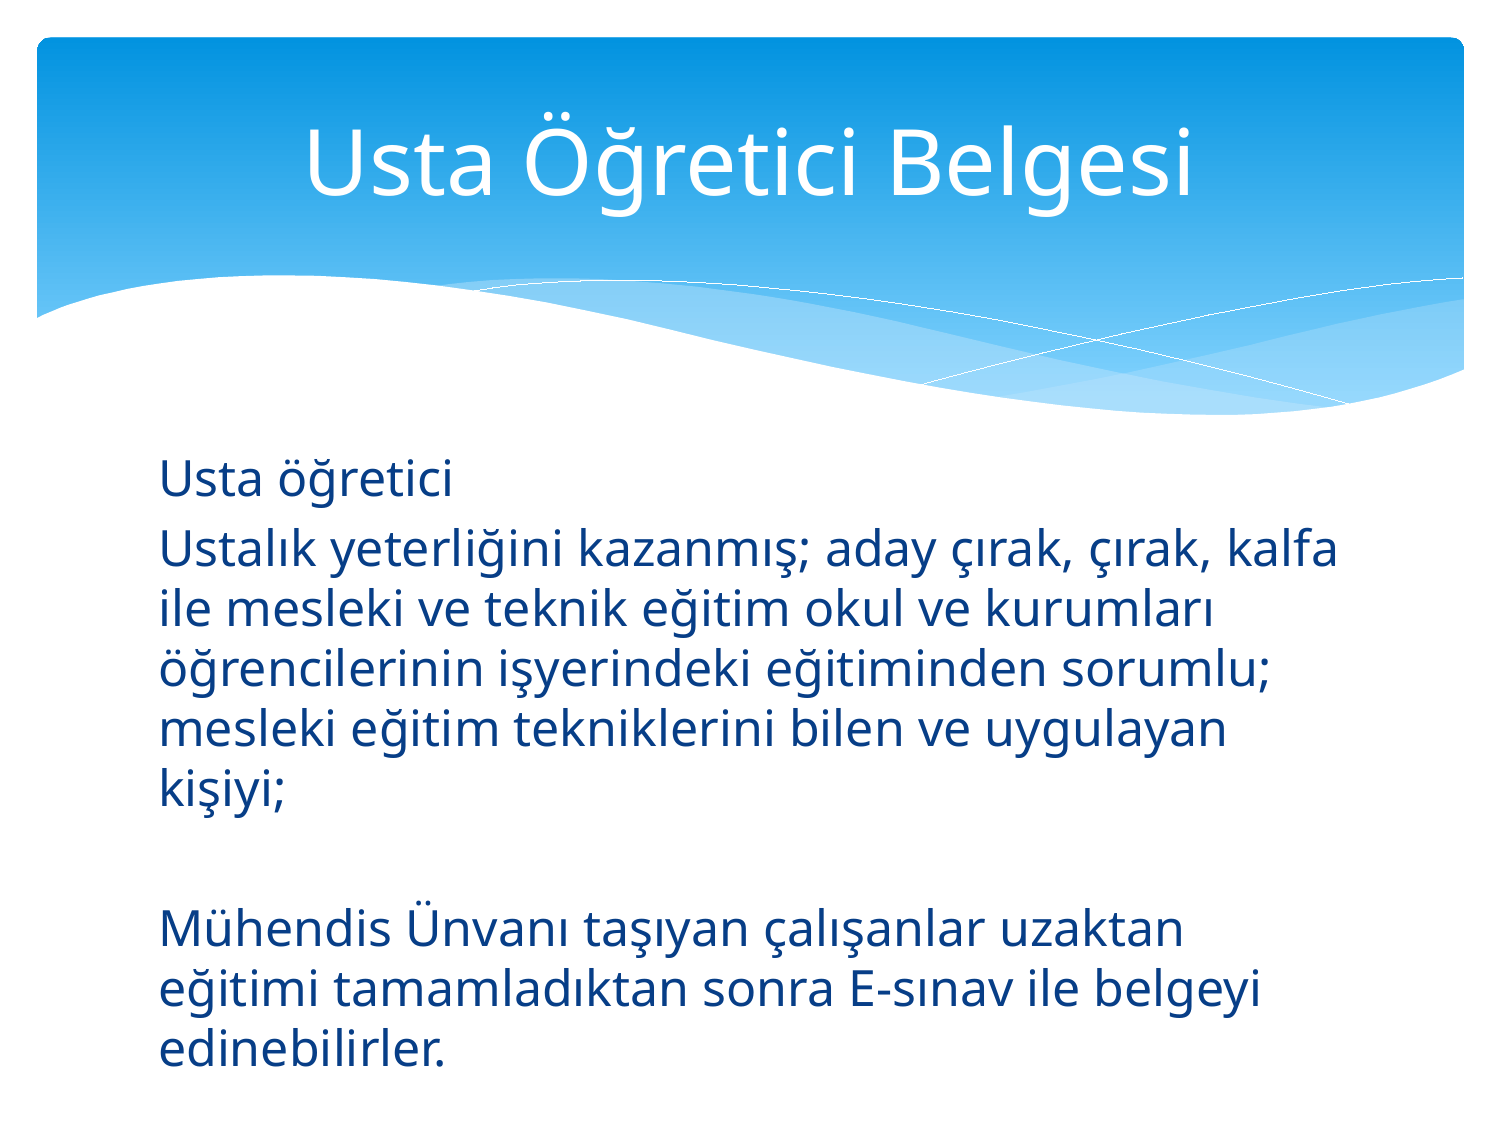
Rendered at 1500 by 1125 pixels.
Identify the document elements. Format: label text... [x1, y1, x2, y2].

title Usta Öğretici Belgesi [75, 55, 1425, 261]
list Usta öğretici Ustalık yeterliğini kazanmış; aday çırak, çırak, kalfa ile mesleki ve teknik eğitim okul ve kurumları öğrencilerinin işyerindeki eğitiminden sorumlu; mesleki eğitim tekniklerini bilen ve uygulayan kişiyi; Mühendis Ünvanı taşıyan çalışanlar uzaktan eğitimi tamamladıktan sonra E-sınav ile belgeyi edinebilirler. [143, 438, 1359, 1005]
